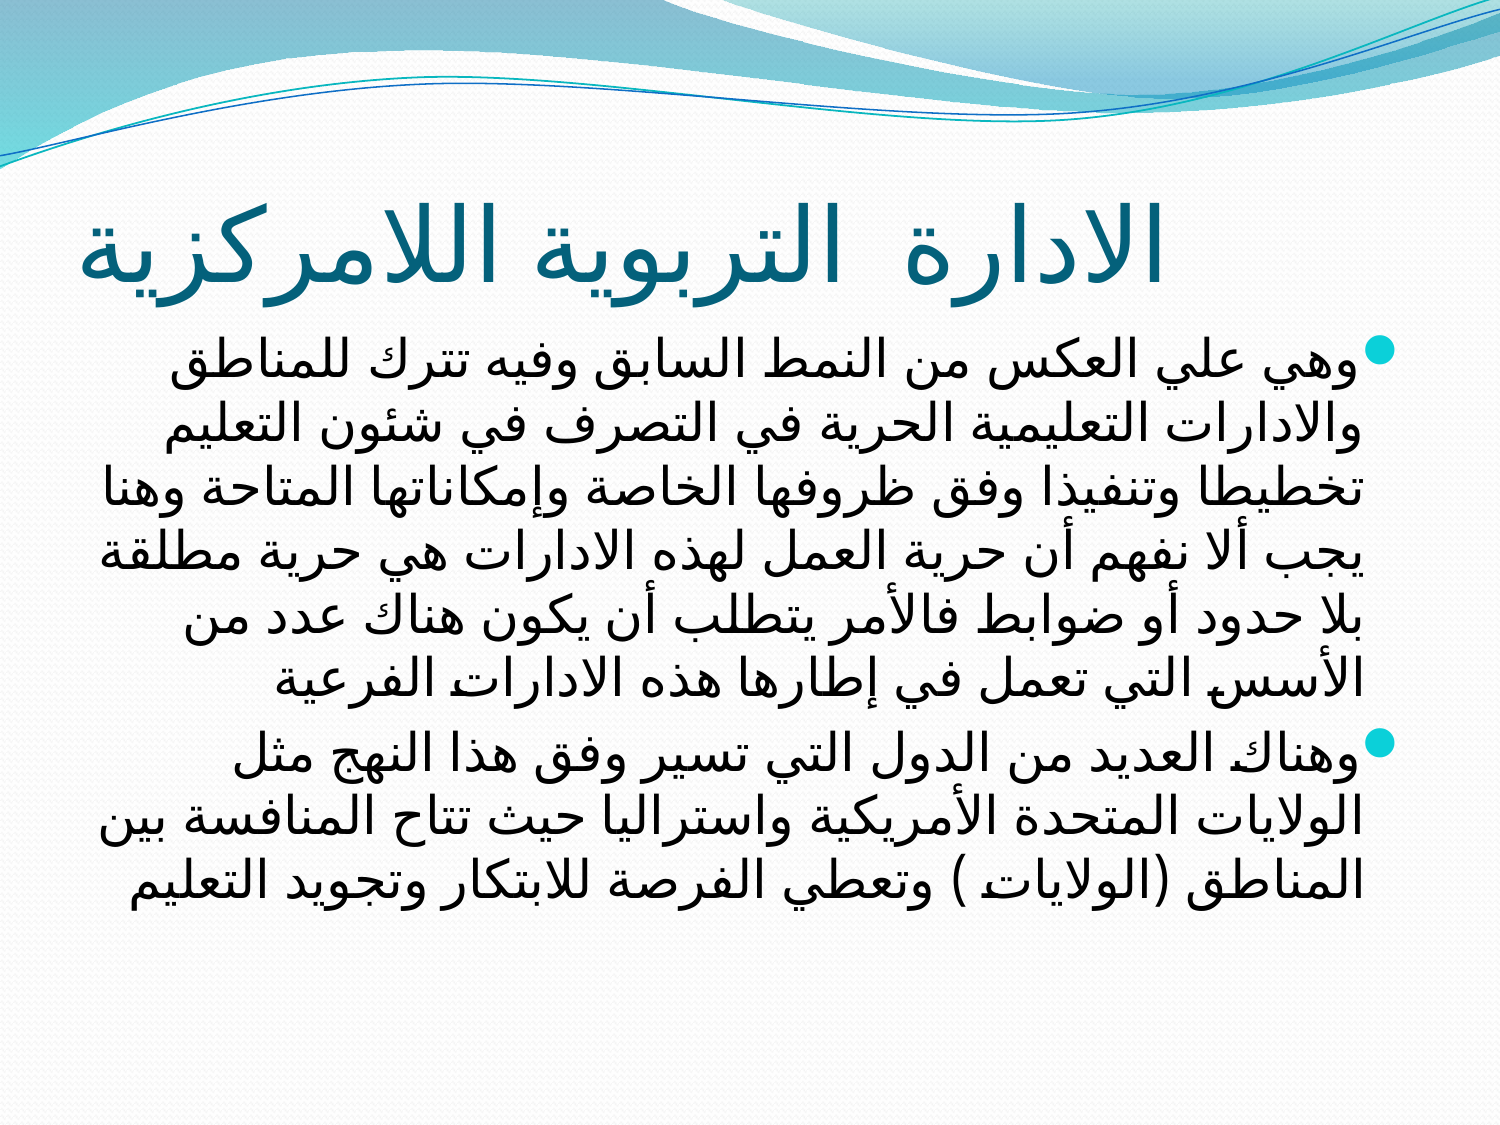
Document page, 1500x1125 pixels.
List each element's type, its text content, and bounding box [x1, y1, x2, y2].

title الادارة التربوية اللامركزية [75, 115, 1425, 303]
list وهي علي العكس من النمط السابق وفيه تترك للمناطق والادارات التعليمية الحرية في التصرف في شئون التعليم تخطيطا وتنفيذا وفق ظروفها الخاصة وإمكاناتها المتاحة وهنا يجب ألا نفهم أن حرية العمل لهذه الادارات هي حرية مطلقة بلا حدود أو ضوابط فالأمر يتطلب أن يكون هناك عدد من الأسس التي تعمل في إطارها هذه الادارات الفرعية وهناك العديد من الدول التي تسير وفق هذا النهج مثل الولايات المتحدة الأمريكية واستراليا حيث تتاح المنافسة بين المناطق (الولايات ) وتعطي الفرصة للابتكار وتجويد التعليم [75, 317, 1425, 1038]
